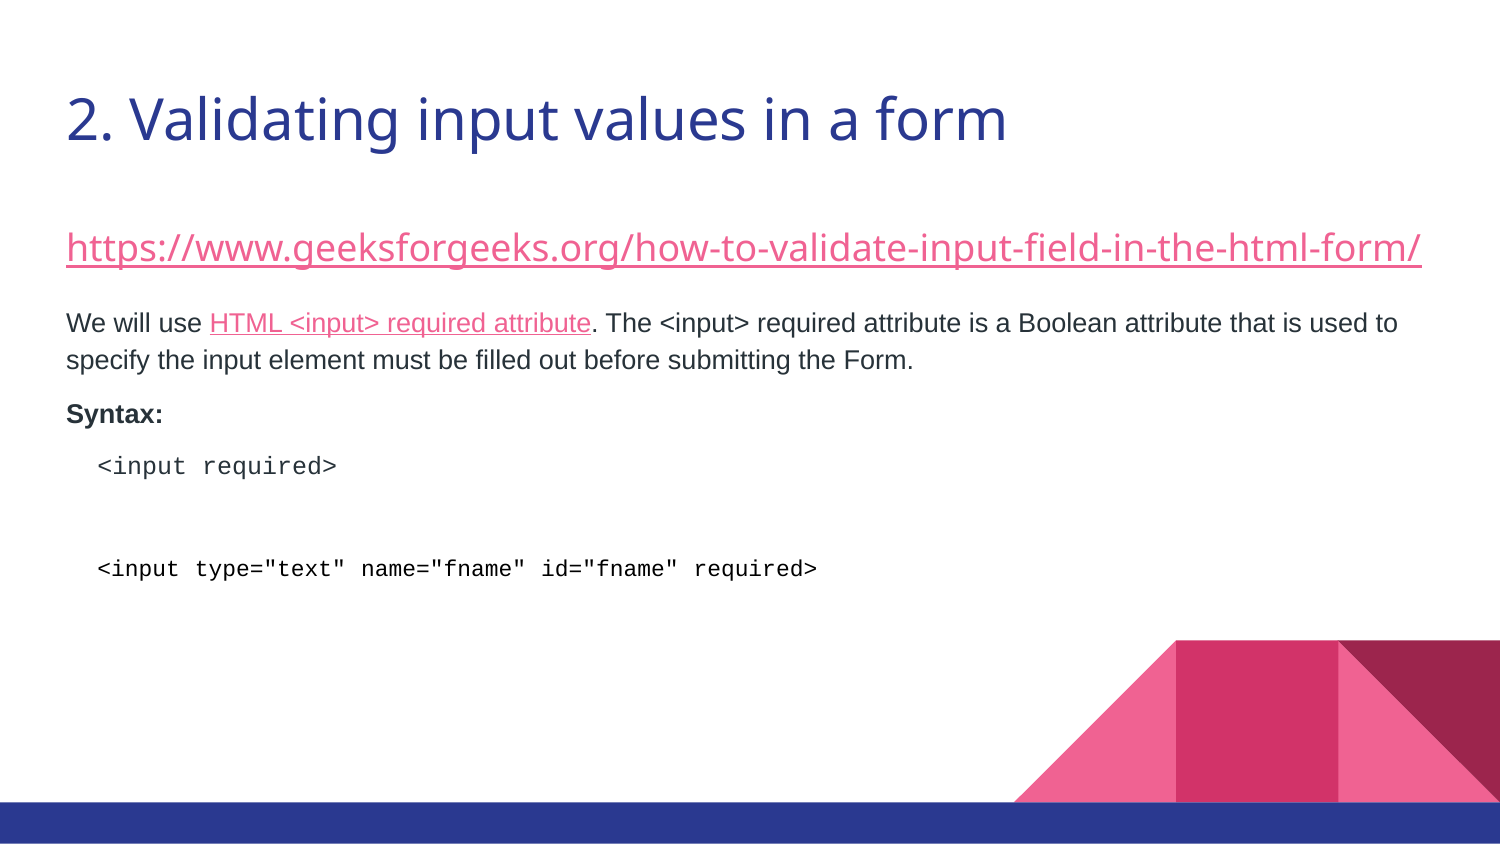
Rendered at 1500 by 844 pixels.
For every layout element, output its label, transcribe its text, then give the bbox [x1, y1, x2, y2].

list https://www.geeksforgeeks.org/how-to-validate-input-field-in-the-html-form/ We will use HTML <input> required attribute. The <input> required attribute is a Boolean attribute that is used to specify the input element must be filled out before submitting the Form. Syntax: <input required> <input type="text" name="fname" id="fname" required> [51, 201, 1449, 750]
title 2. Validating input values in a form [51, 67, 1449, 167]
